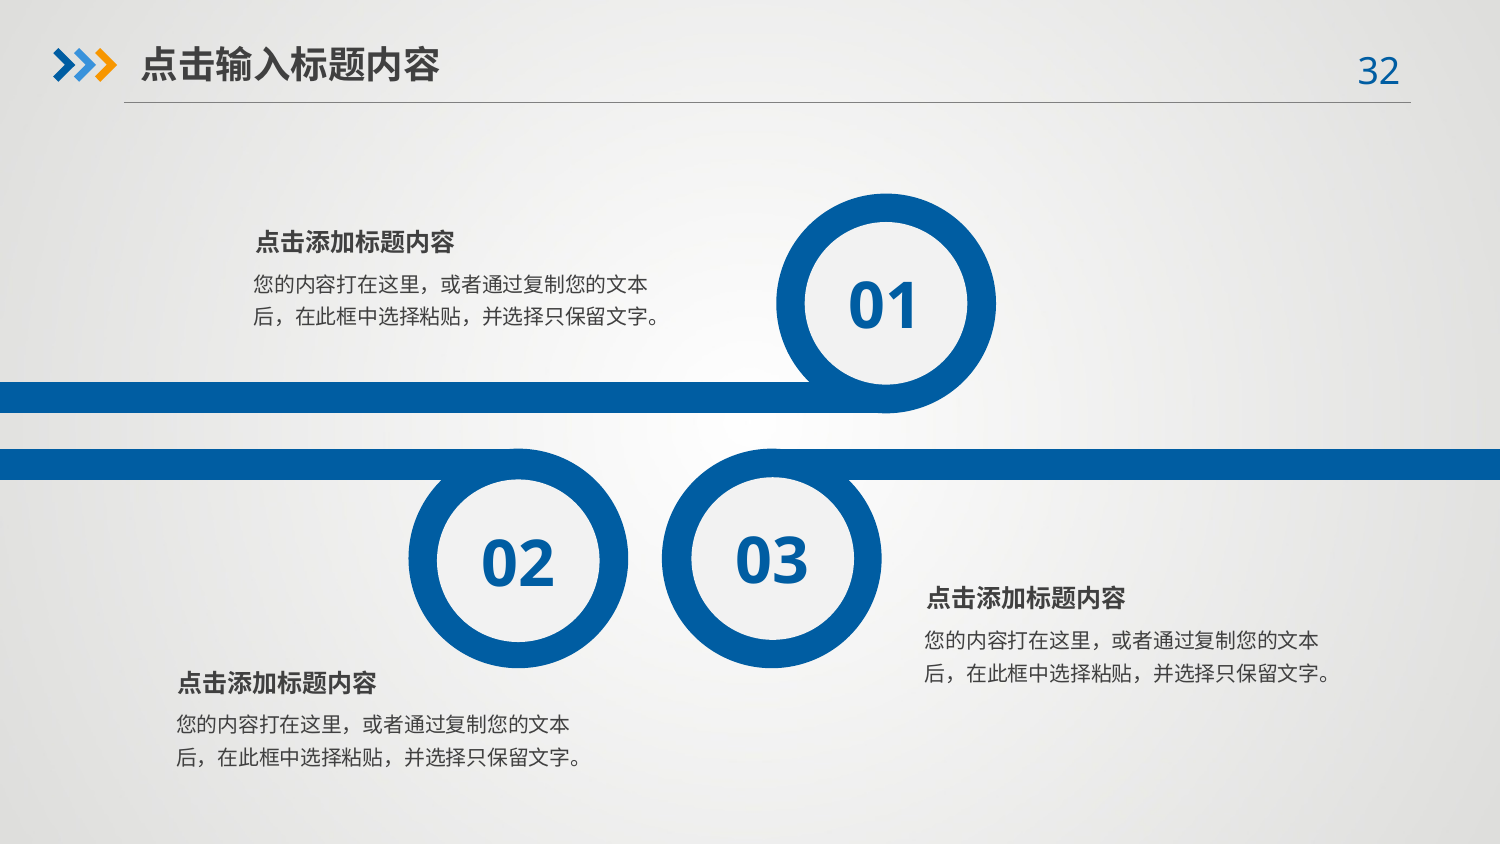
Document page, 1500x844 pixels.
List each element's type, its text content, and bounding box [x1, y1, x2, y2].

text_box [770, 446, 1500, 482]
text_box [0, 446, 523, 482]
picture [0, 0, 1500, 844]
text_box 您的内容打在这里，或者通过复制您的文本后，在此框中选择粘贴，并选择只保留文字。 [913, 614, 1341, 691]
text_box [776, 193, 997, 414]
text_box 点击输入标题内容 [140, 32, 491, 95]
text_box 您的内容打在这里，或者通过复制您的文本后，在此框中选择粘贴，并选择只保留文字。 [242, 258, 670, 335]
text_box [0, 380, 770, 415]
text_box 点击添加标题内容 [915, 577, 1139, 619]
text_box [661, 448, 882, 669]
text_box 点击添加标题内容 [244, 220, 468, 263]
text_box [408, 448, 629, 669]
text_box 点击添加标题内容 [166, 661, 390, 703]
text_box 您的内容打在这里，或者通过复制您的文本后，在此框中选择粘贴，并选择只保留文字。 [164, 698, 599, 776]
